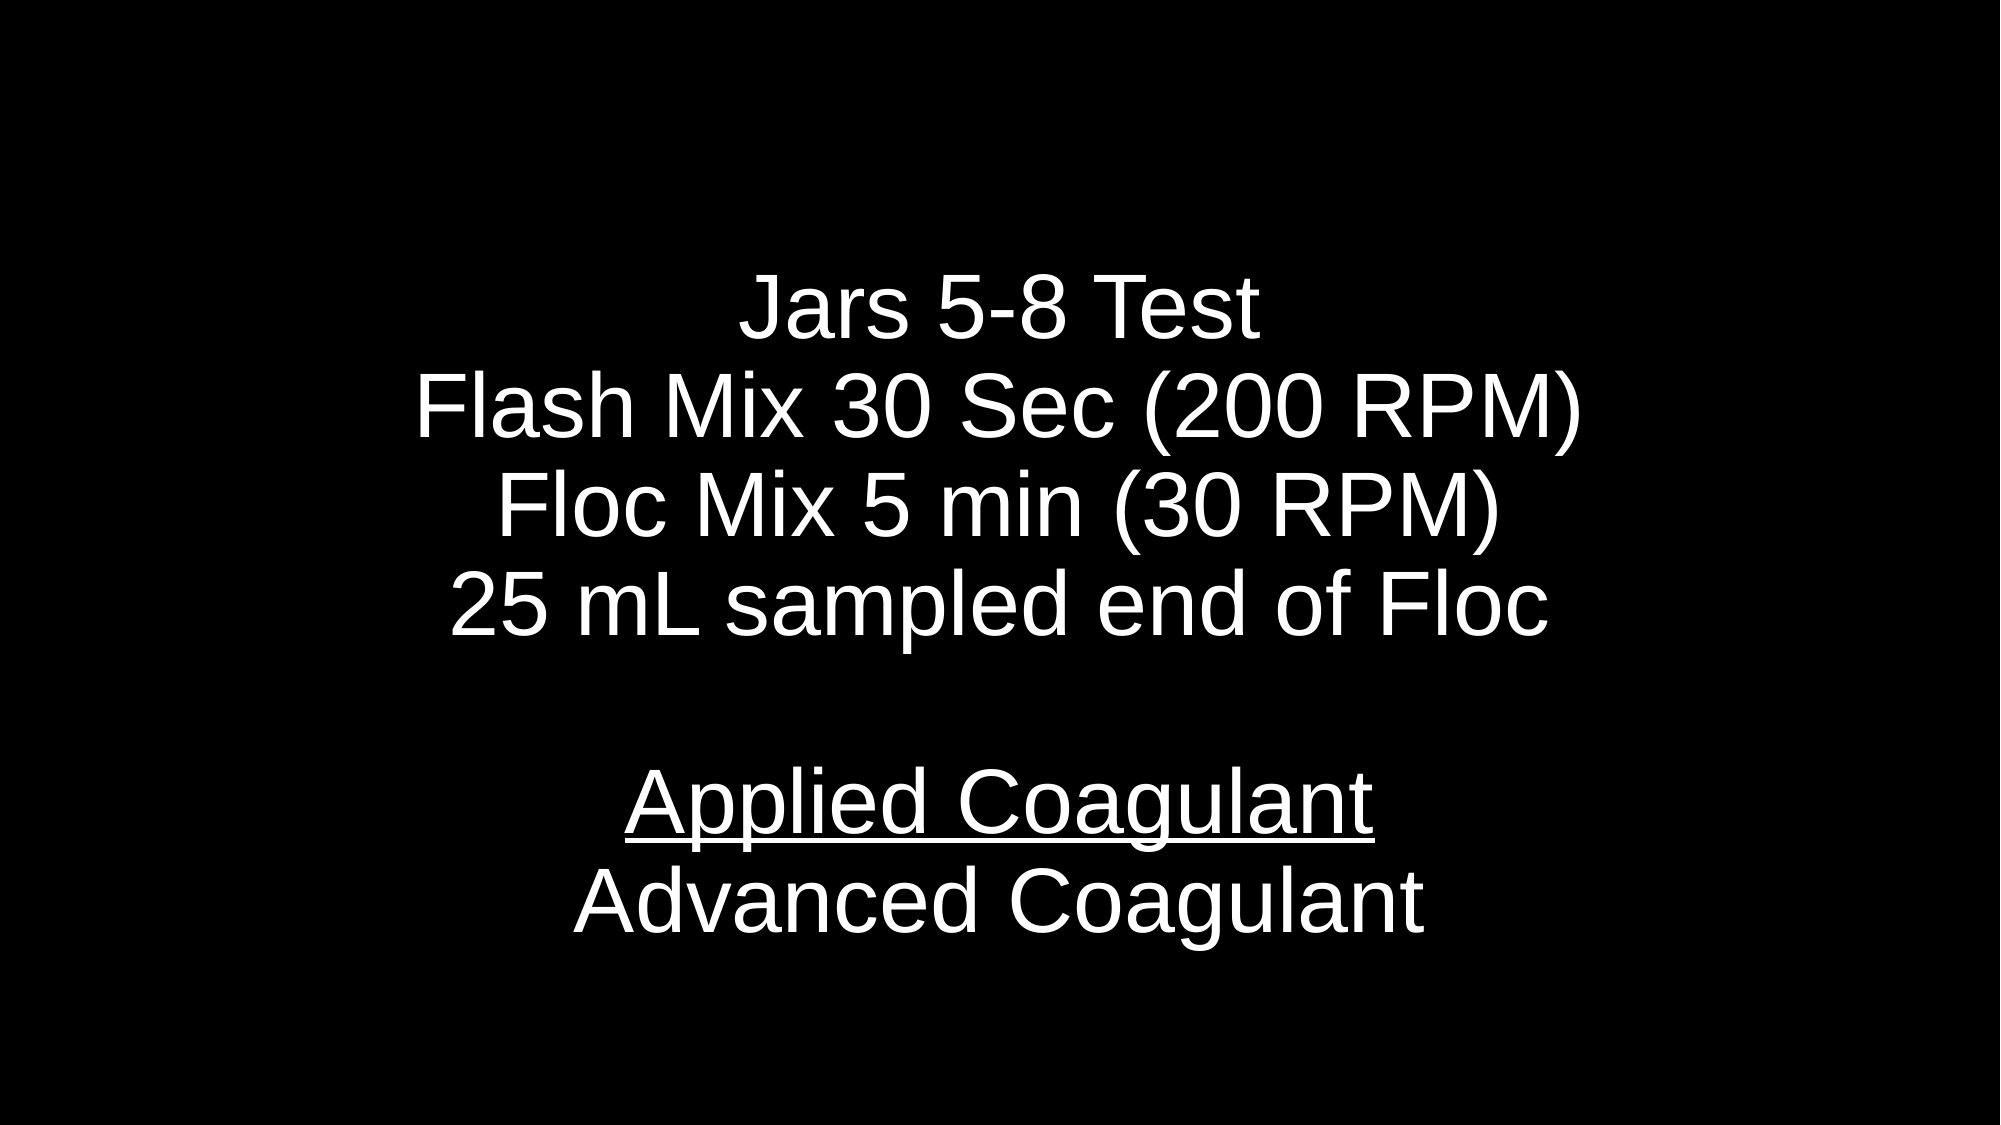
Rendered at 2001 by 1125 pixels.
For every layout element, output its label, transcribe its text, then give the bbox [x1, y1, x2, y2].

title Jars 5-8 Test Flash Mix 30 Sec (200 RPM) Floc Mix 5 min (30 RPM) 25 mL sampled end of Floc Applied Coagulant Advanced Coagulant [249, 184, 1750, 960]
